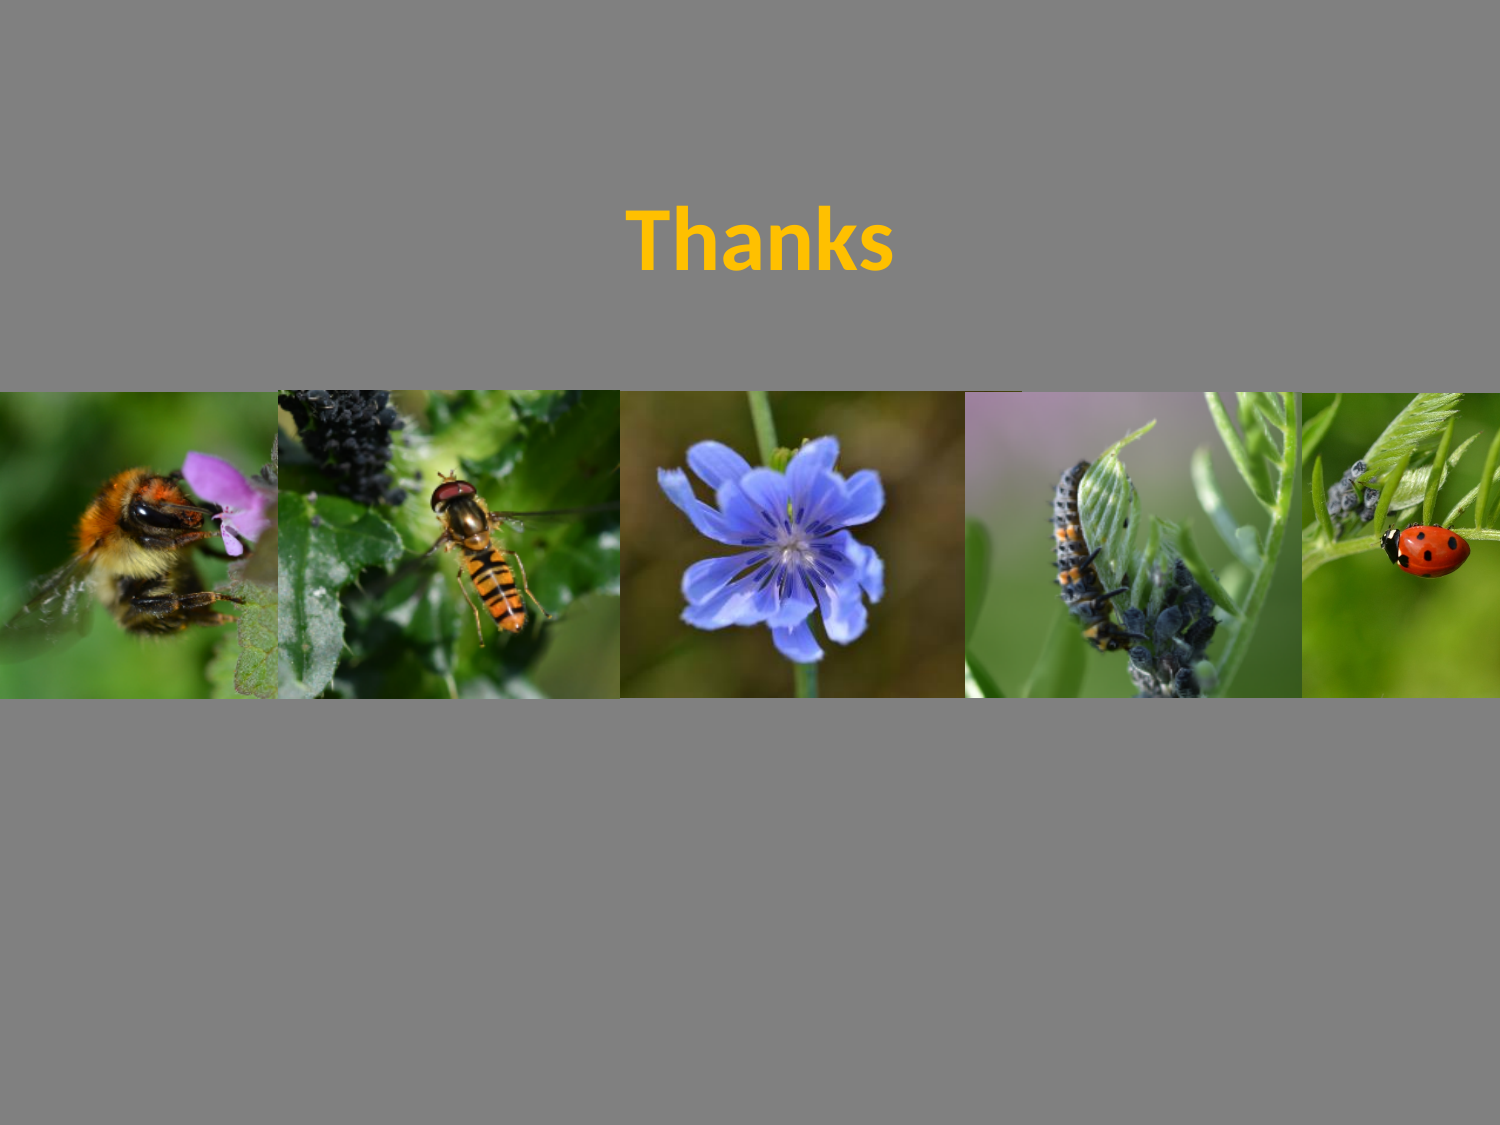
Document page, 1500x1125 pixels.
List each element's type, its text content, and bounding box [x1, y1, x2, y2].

picture [0, 390, 1500, 699]
text_box Thanks [301, 171, 1220, 296]
